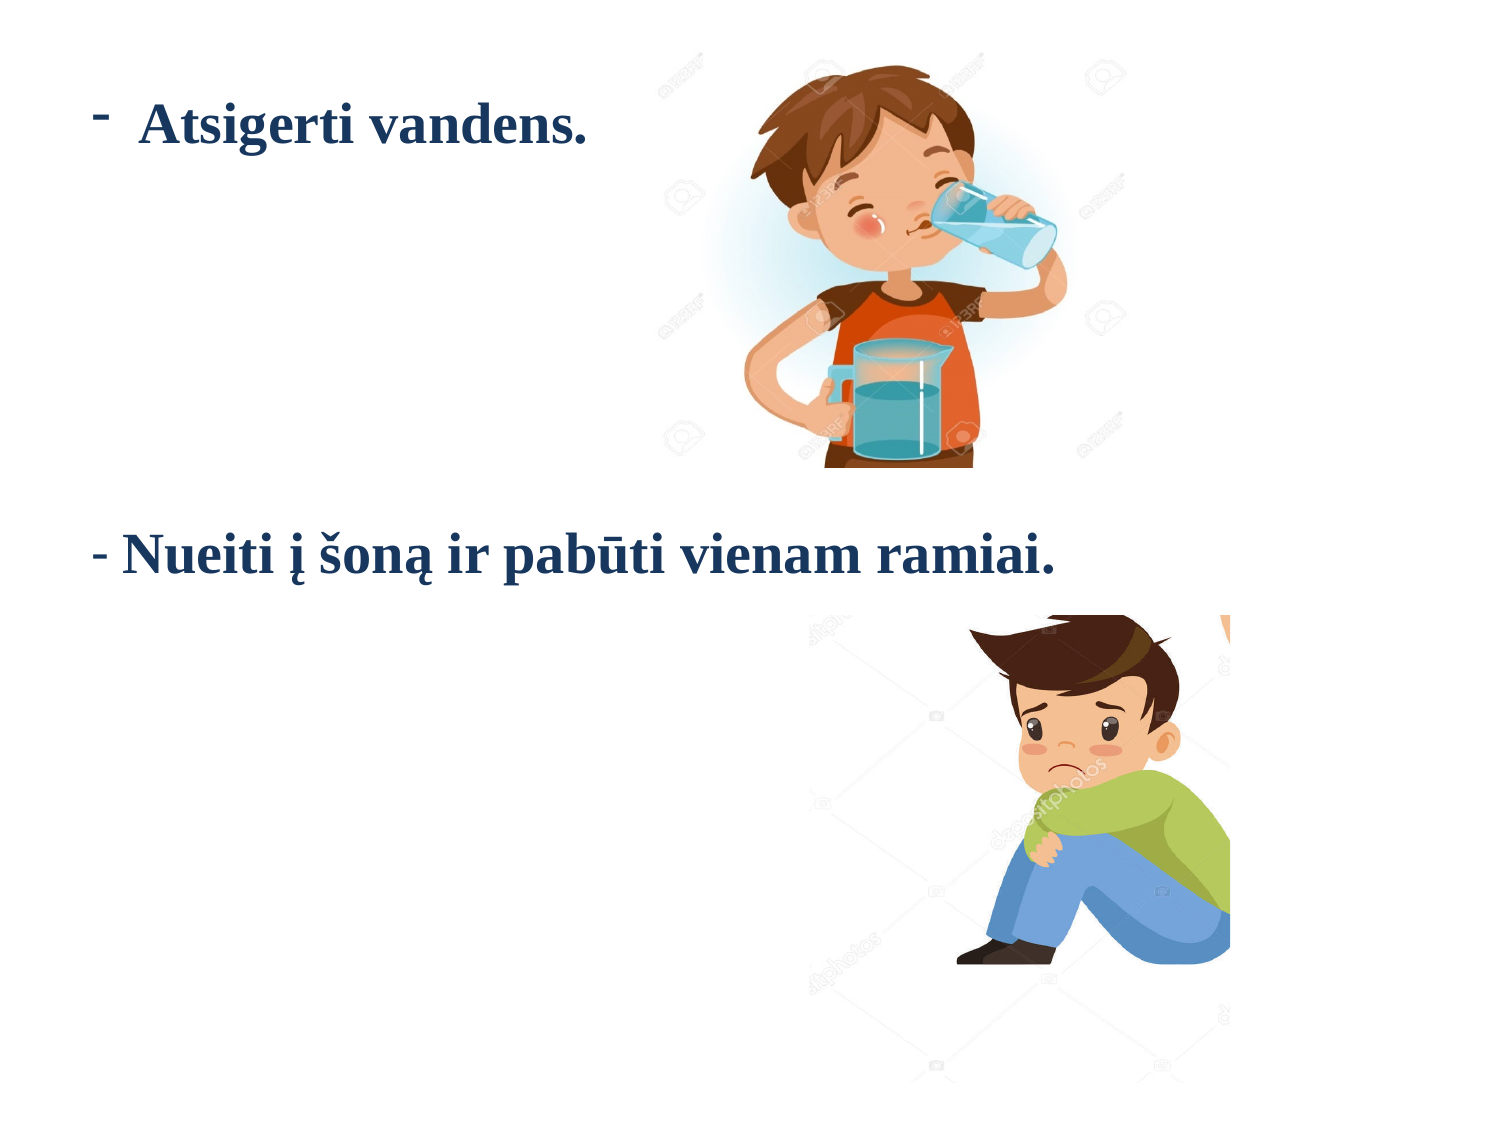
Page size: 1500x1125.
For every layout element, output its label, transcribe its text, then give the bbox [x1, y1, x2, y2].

text_box Atsigerti vandens. - Nueiti į šoną ir pabūti vienam ramiai. [76, 78, 1500, 1023]
picture [643, 42, 1141, 469]
picture [808, 615, 1231, 1083]
